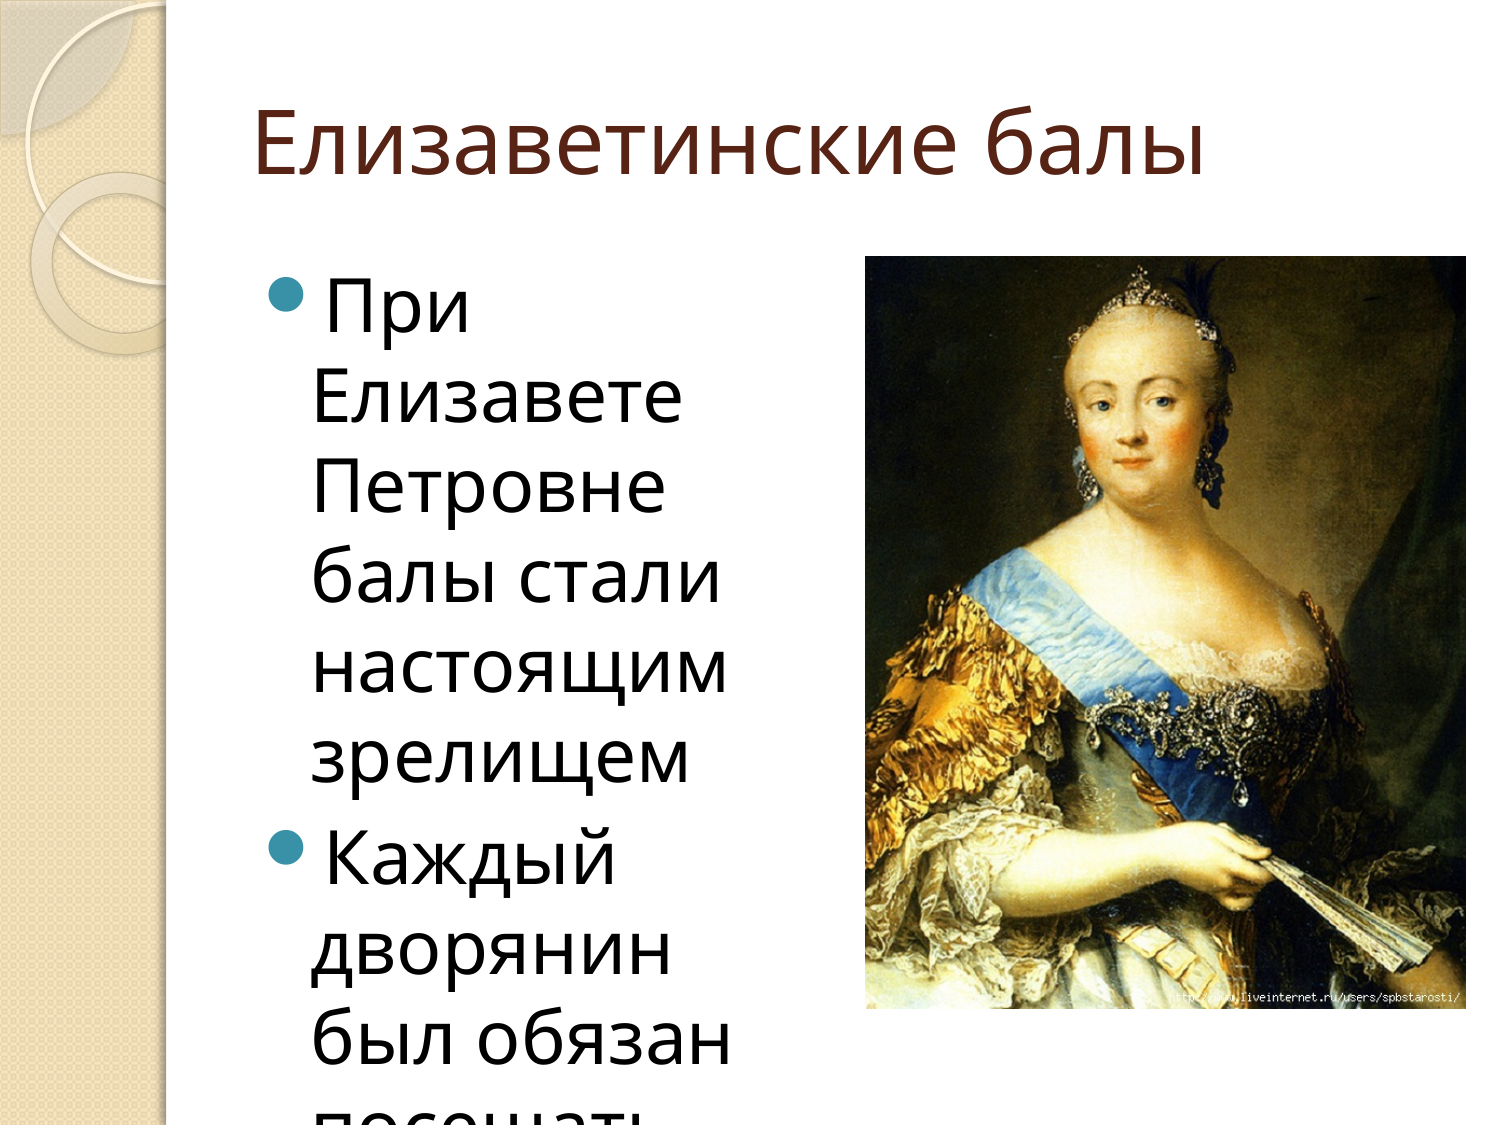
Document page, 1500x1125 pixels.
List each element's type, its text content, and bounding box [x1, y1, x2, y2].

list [865, 255, 1466, 1010]
list При Елизавете Петровне балы стали настоящим зрелищем Каждый дворянин был обязан посещать балы [235, 249, 836, 1015]
title Елизаветинские балы [235, 45, 1466, 233]
